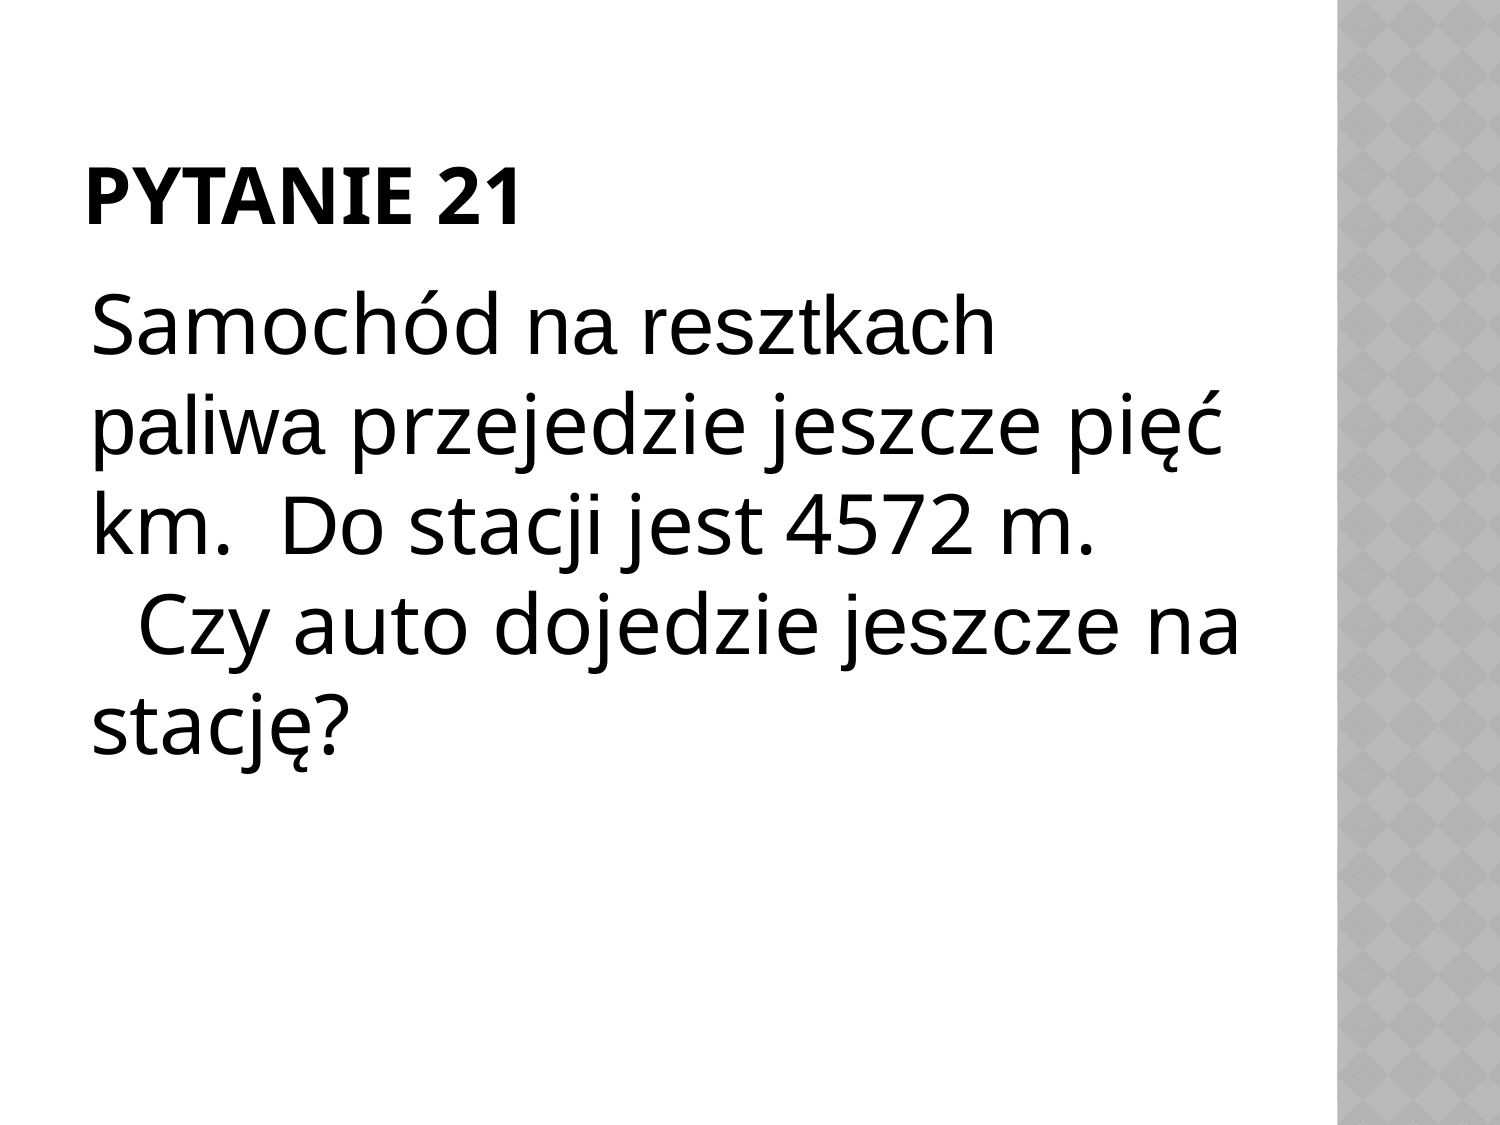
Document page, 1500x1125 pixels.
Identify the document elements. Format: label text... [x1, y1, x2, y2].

title Pytanie 21 [75, 52, 1263, 240]
list Samochód na resztkach paliwa przejedzie jeszcze pięć km. Do stacji jest 4572 m. Czy auto dojedzie jeszcze na stację? [74, 263, 1263, 1060]
